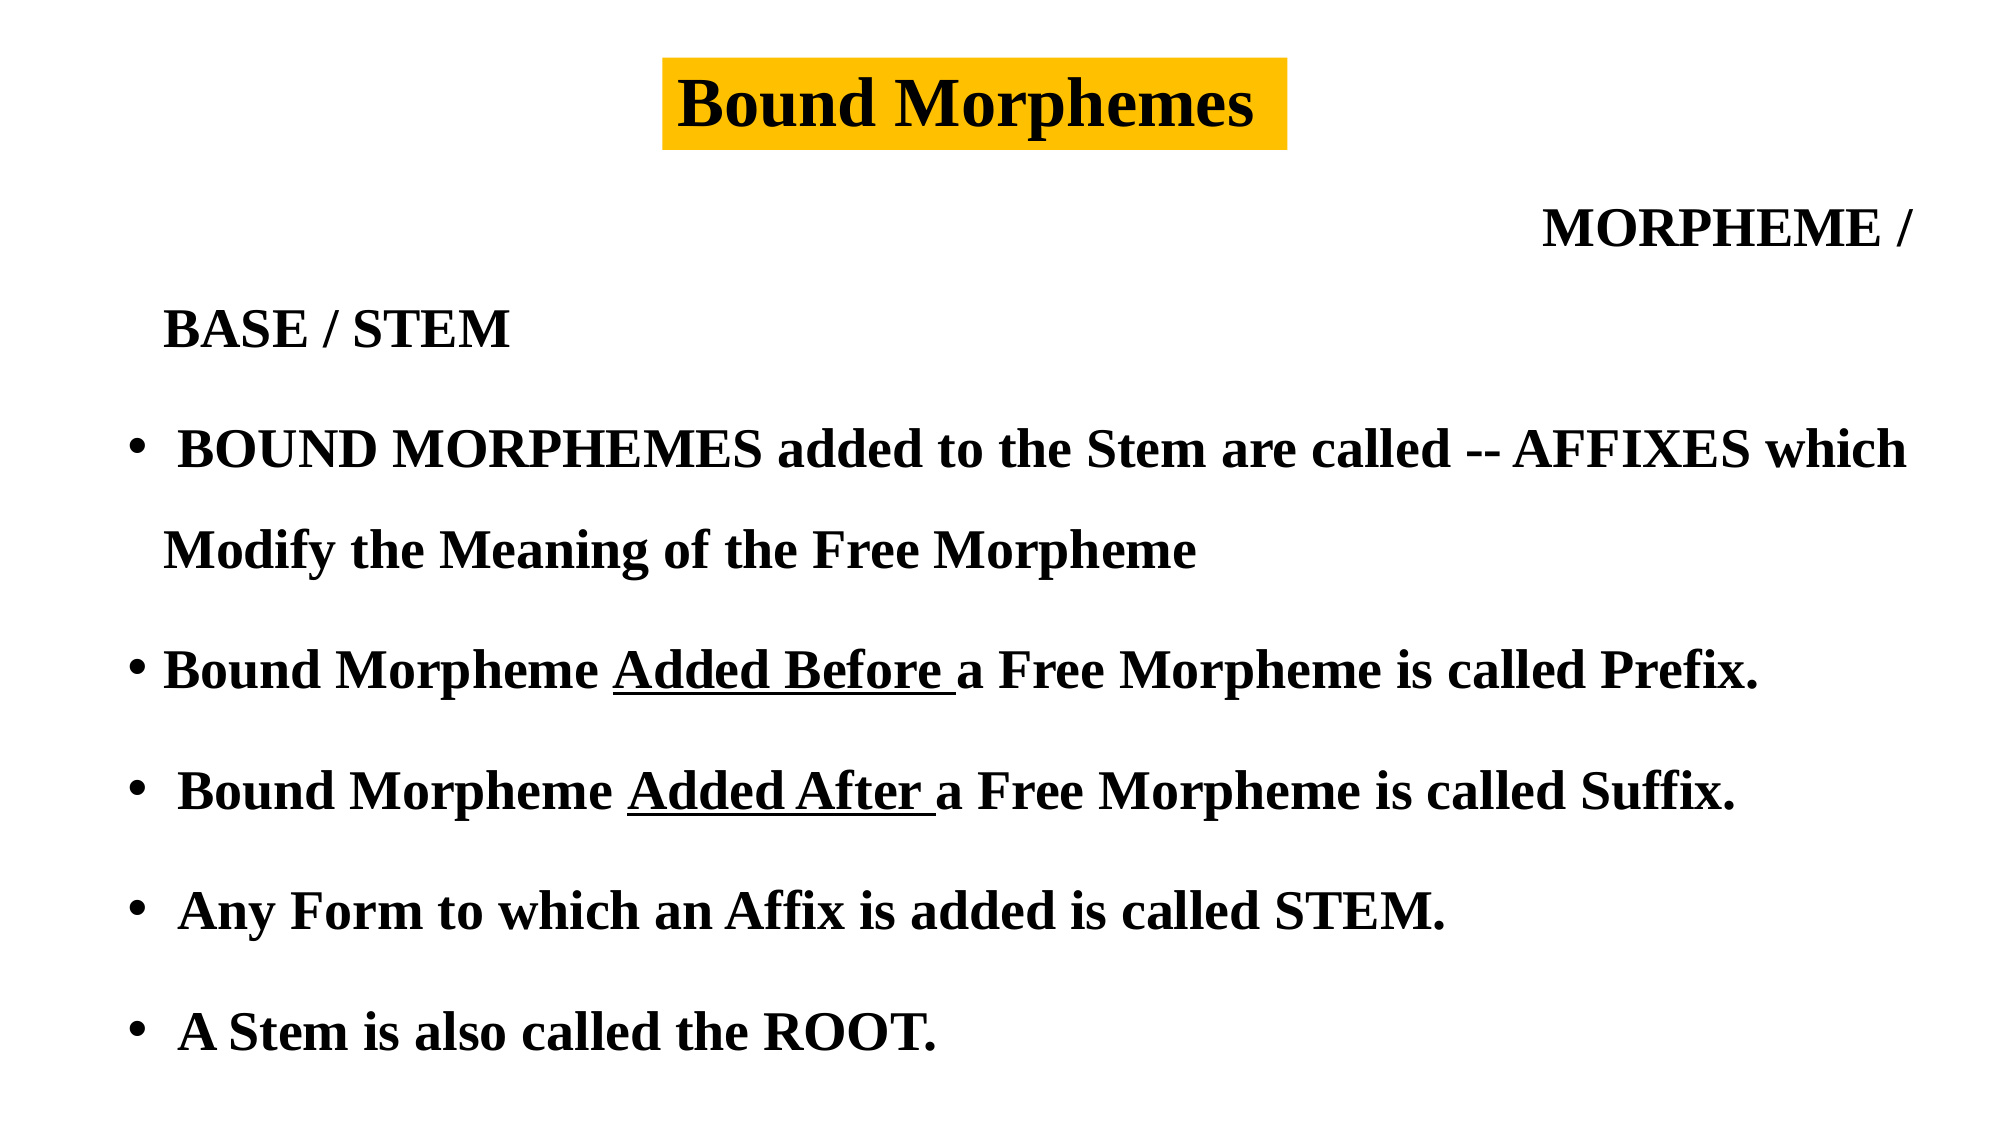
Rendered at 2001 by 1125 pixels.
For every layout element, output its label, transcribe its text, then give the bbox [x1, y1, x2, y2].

title Bound Morphemes [662, 57, 1288, 149]
list BOUND MORPHEME is used as something Attached to a MORPHEME / BASE / STEM BOUND MORPHEMES added to the Stem are called -- AFFIXES which Modify the Meaning of the Free Morpheme Bound Morpheme Added Before a Free Morpheme is called Prefix. Bound Morpheme Added After a Free Morpheme is called Suffix. Any Form to which an Affix is added is called STEM. A Stem is also called the ROOT. [112, 149, 1950, 1075]
